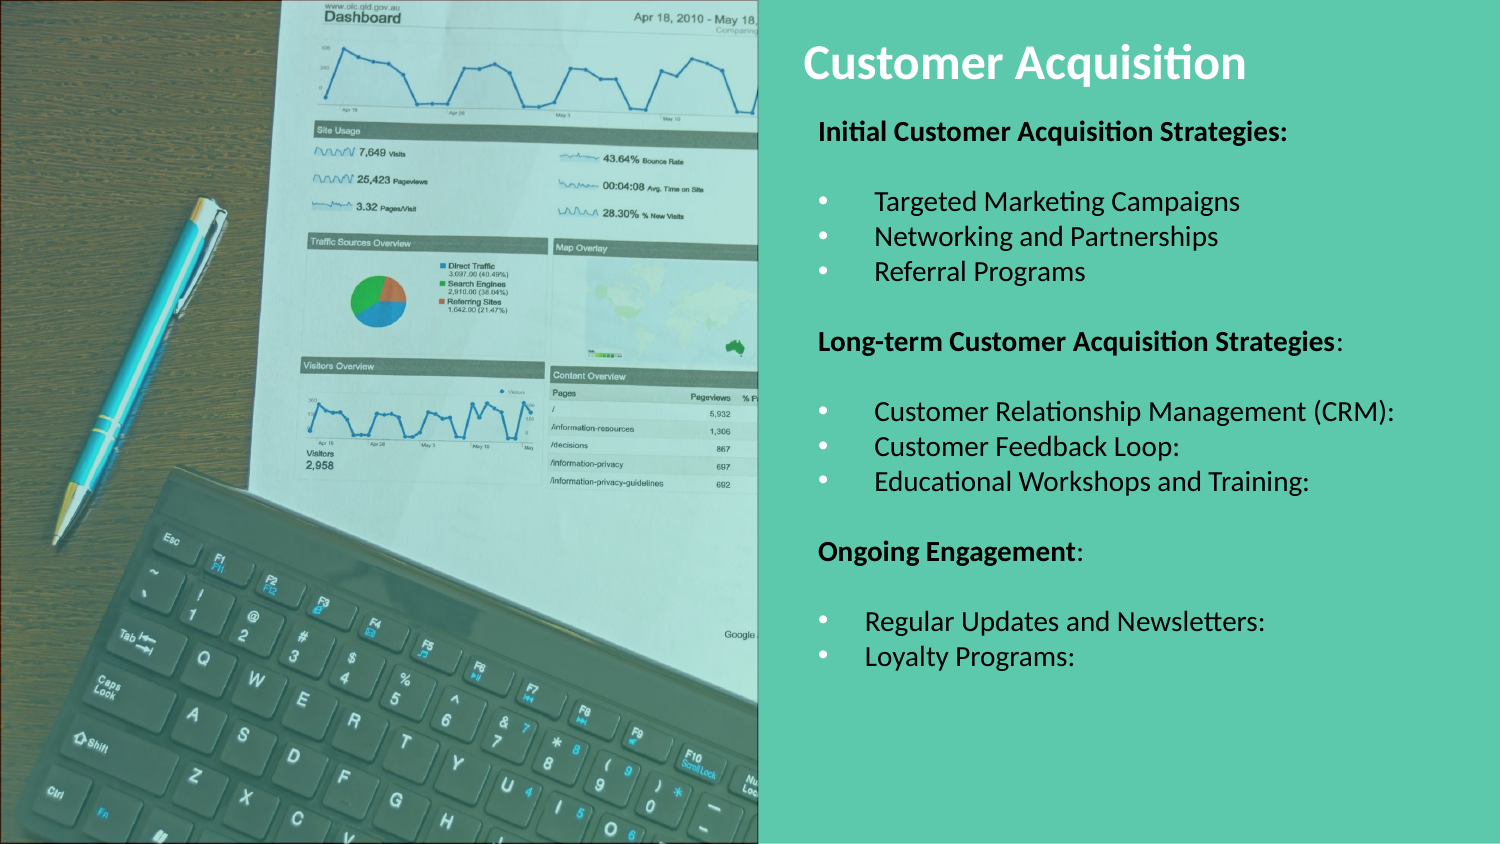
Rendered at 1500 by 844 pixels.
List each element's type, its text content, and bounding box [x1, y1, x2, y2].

picture [0, 0, 759, 844]
text_box Initial Customer Acquisition Strategies: Targeted Marketing Campaigns Networking and Partnerships Referral Programs Long-term Customer Acquisition Strategies: Customer Relationship Management (CRM): Customer Feedback Loop: Educational Workshops and Training: Ongoing Engagement: Regular Updates and Newsletters: Loyalty Programs: [788, 97, 1460, 817]
text_box Customer Acquisition [788, 14, 1265, 97]
